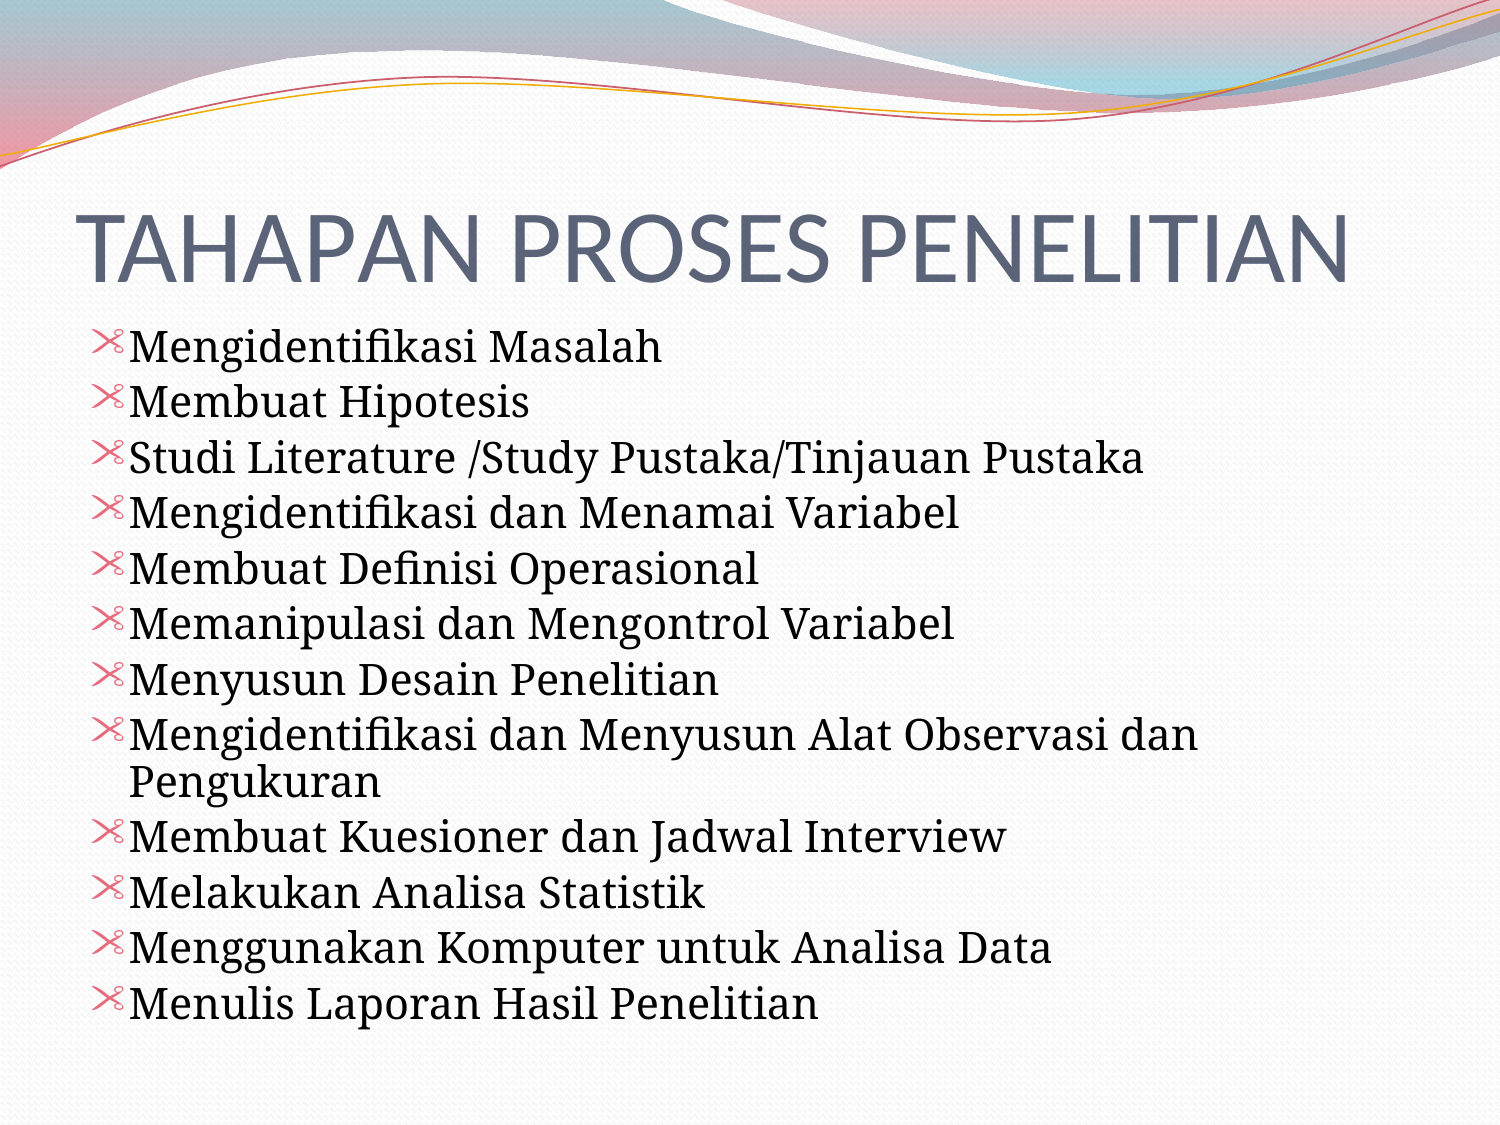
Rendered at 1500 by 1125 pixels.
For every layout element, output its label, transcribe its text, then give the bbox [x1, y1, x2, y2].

title TAHAPAN PROSES PENELITIAN [75, 115, 1425, 303]
list Mengidentifikasi Masalah Membuat Hipotesis Studi Literature /Study Pustaka/Tinjauan Pustaka Mengidentifikasi dan Menamai Variabel Membuat Definisi Operasional Memanipulasi dan Mengontrol Variabel Menyusun Desain Penelitian Mengidentifikasi dan Menyusun Alat Observasi dan Pengukuran Membuat Kuesioner dan Jadwal Interview Melakukan Analisa Statistik Menggunakan Komputer untuk Analisa Data Menulis Laporan Hasil Penelitian [75, 317, 1425, 1038]
